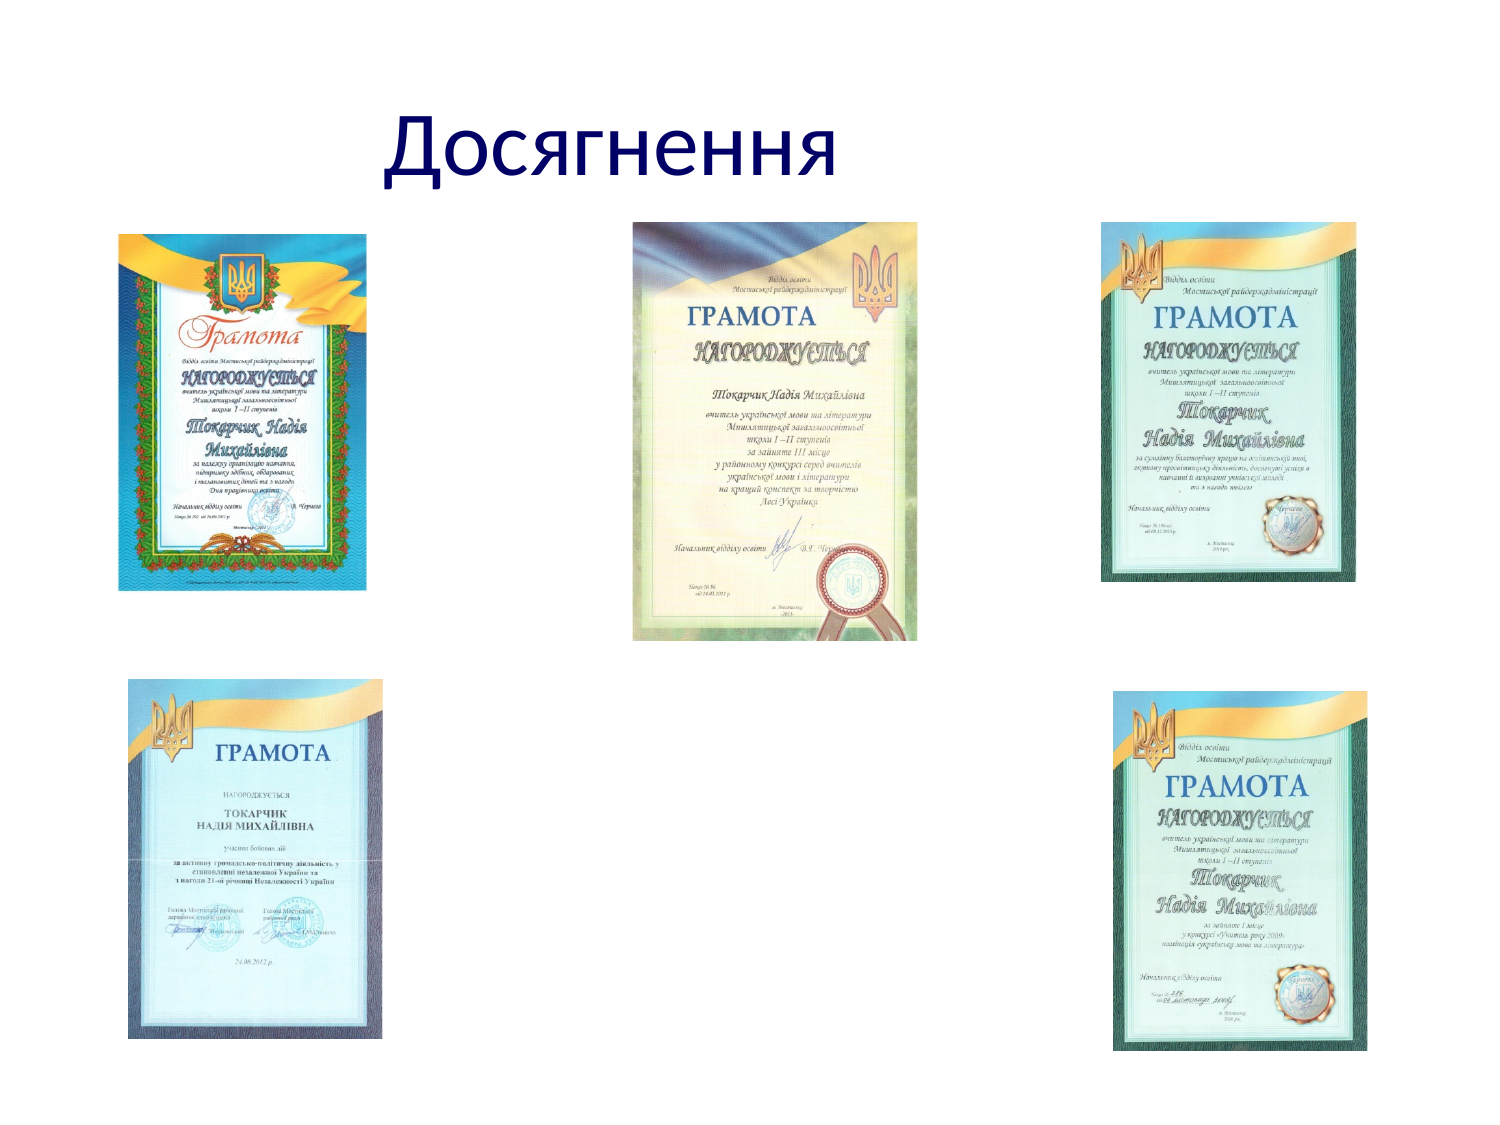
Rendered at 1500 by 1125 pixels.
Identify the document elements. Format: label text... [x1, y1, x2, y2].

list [128, 679, 383, 1039]
title Досягнення [0, 45, 1225, 233]
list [1101, 222, 1357, 582]
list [116, 234, 368, 594]
picture [632, 222, 919, 642]
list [1113, 691, 1369, 1051]
